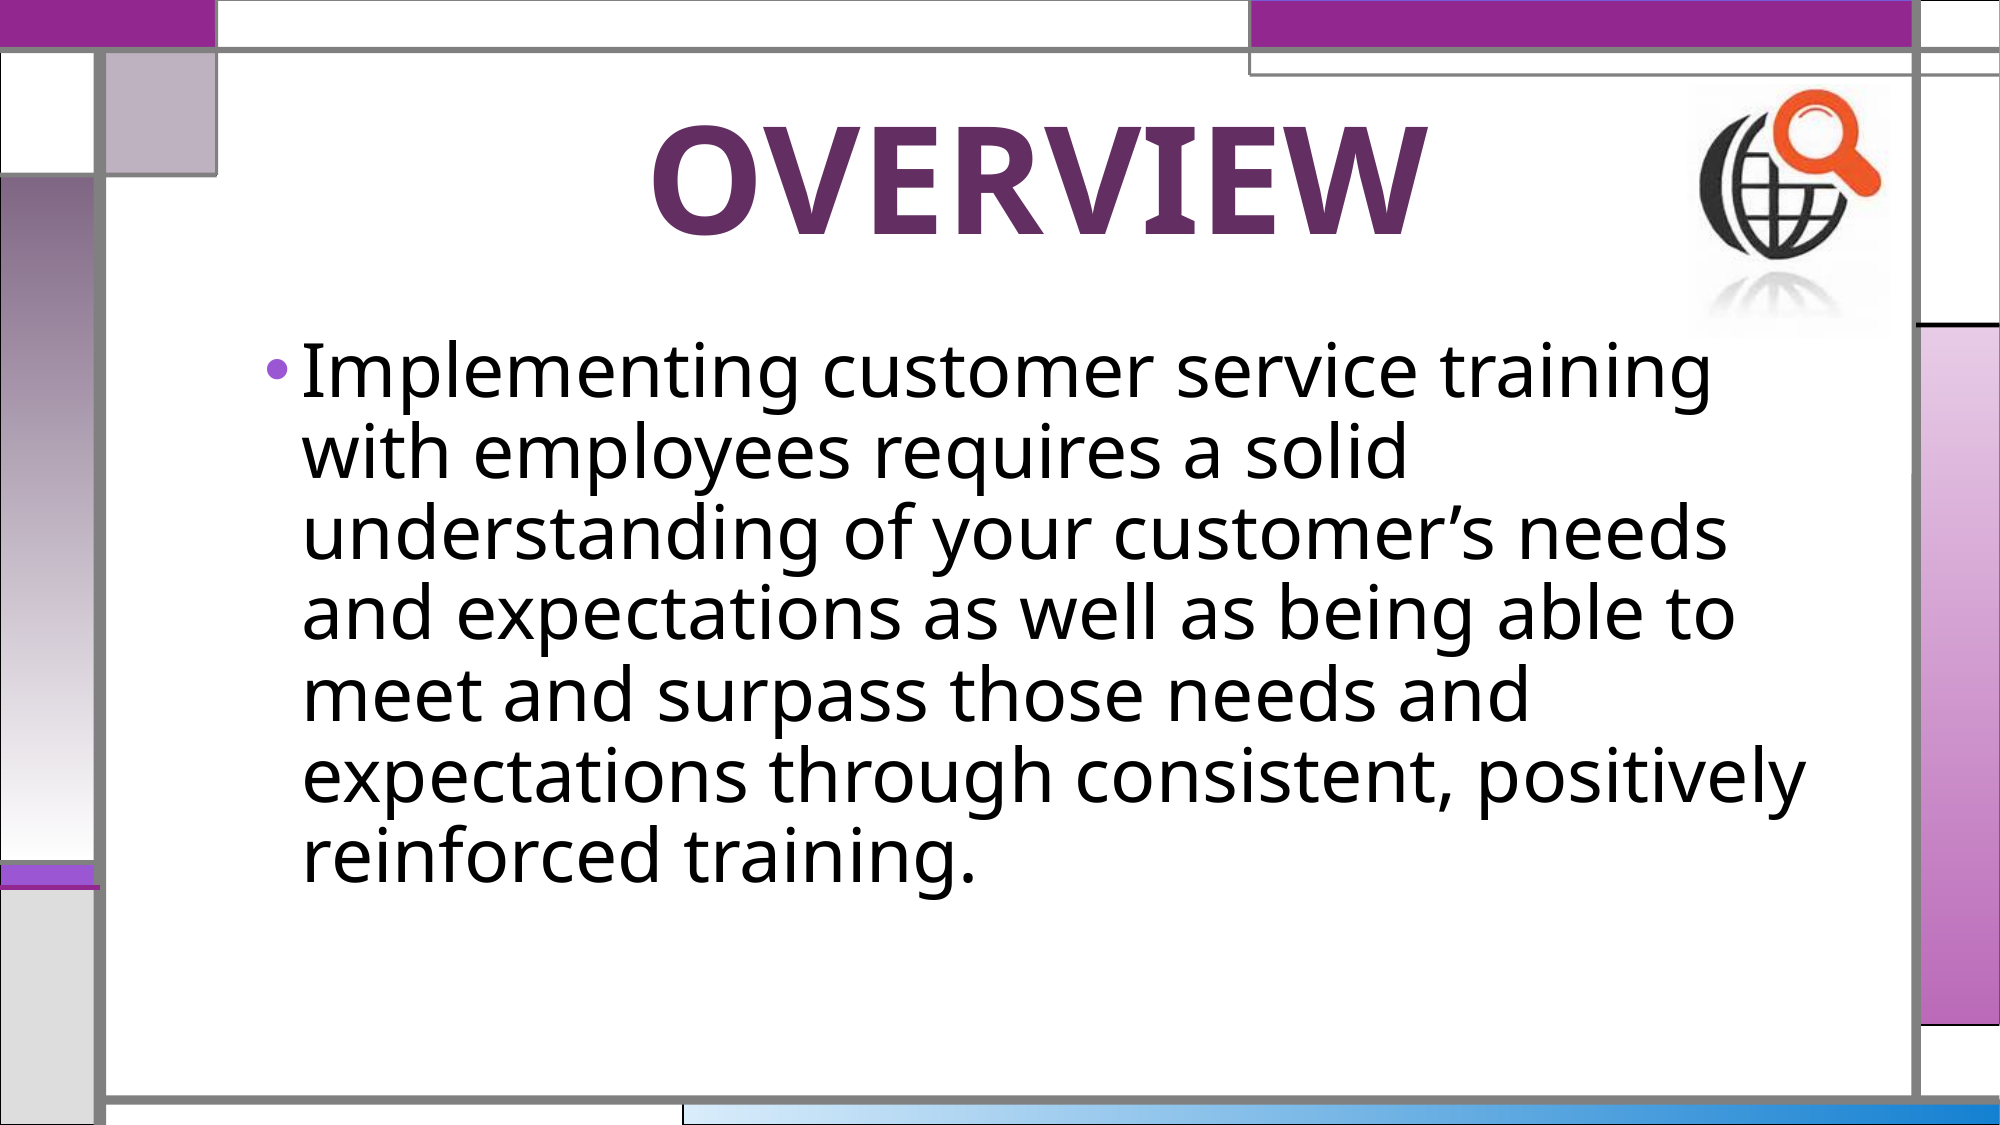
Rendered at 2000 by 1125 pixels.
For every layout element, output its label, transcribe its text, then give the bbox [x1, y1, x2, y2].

picture [1687, 84, 1891, 338]
list Implementing customer service training with employees requires a solid understanding of your customer’s needs and expectations as well as being able to meet and surpass those needs and expectations through consistent, positively reinforced training. [249, 324, 1825, 963]
title OVERVIEW [249, 87, 1687, 275]
